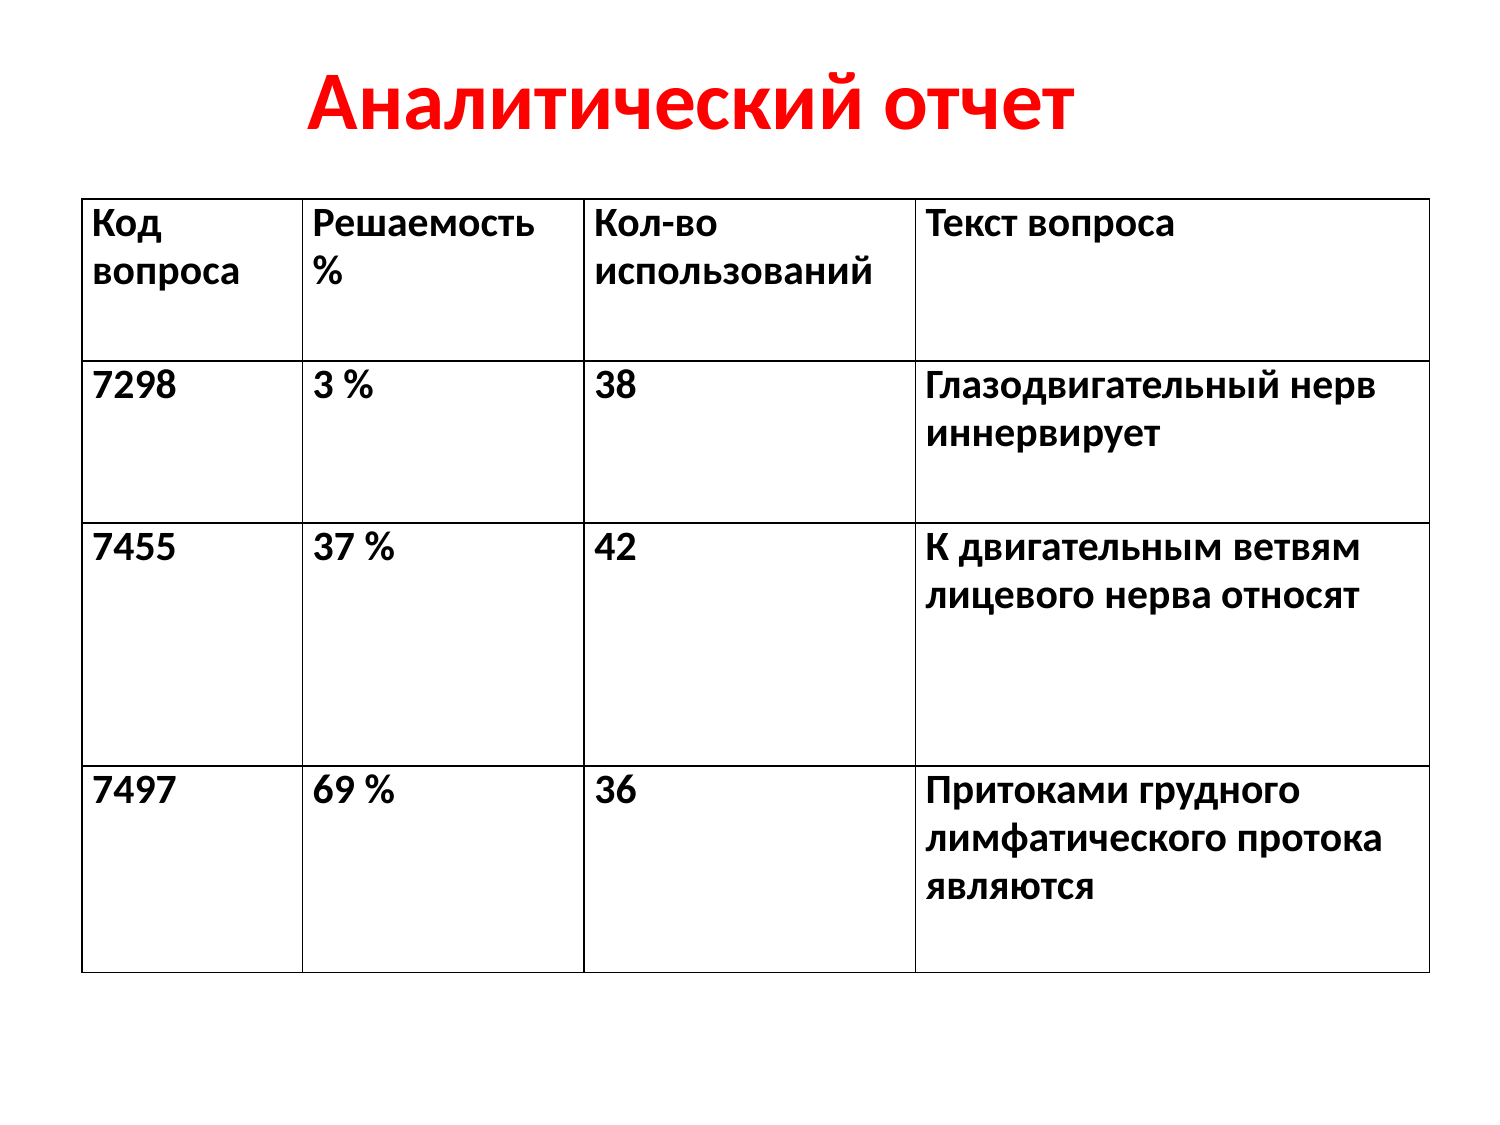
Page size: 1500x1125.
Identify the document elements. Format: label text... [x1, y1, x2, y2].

table_cell К двигательным ветвям лицевого нерва относят [916, 524, 1429, 765]
table_header Решаемость % [303, 200, 583, 360]
title Аналитический отчет [292, 58, 1193, 154]
table_cell 37 % [303, 524, 583, 765]
table_cell 7298 [83, 362, 302, 522]
table_cell 42 [585, 524, 915, 765]
table_cell 38 [585, 362, 915, 522]
table_header Код вопроса [83, 200, 302, 360]
table_cell 69 % [303, 767, 583, 972]
table_cell Притоками грудного лимфатического протока являются [916, 767, 1429, 972]
table_cell 36 [585, 767, 915, 972]
table_header Кол-во использований [585, 200, 915, 360]
table_cell 3 % [303, 362, 583, 522]
table_cell 7455 [83, 524, 302, 765]
table_header Текст вопроса [916, 200, 1429, 360]
table_cell Глазодвигательный нерв иннервирует [916, 362, 1429, 522]
table_cell 7497 [83, 767, 302, 972]
